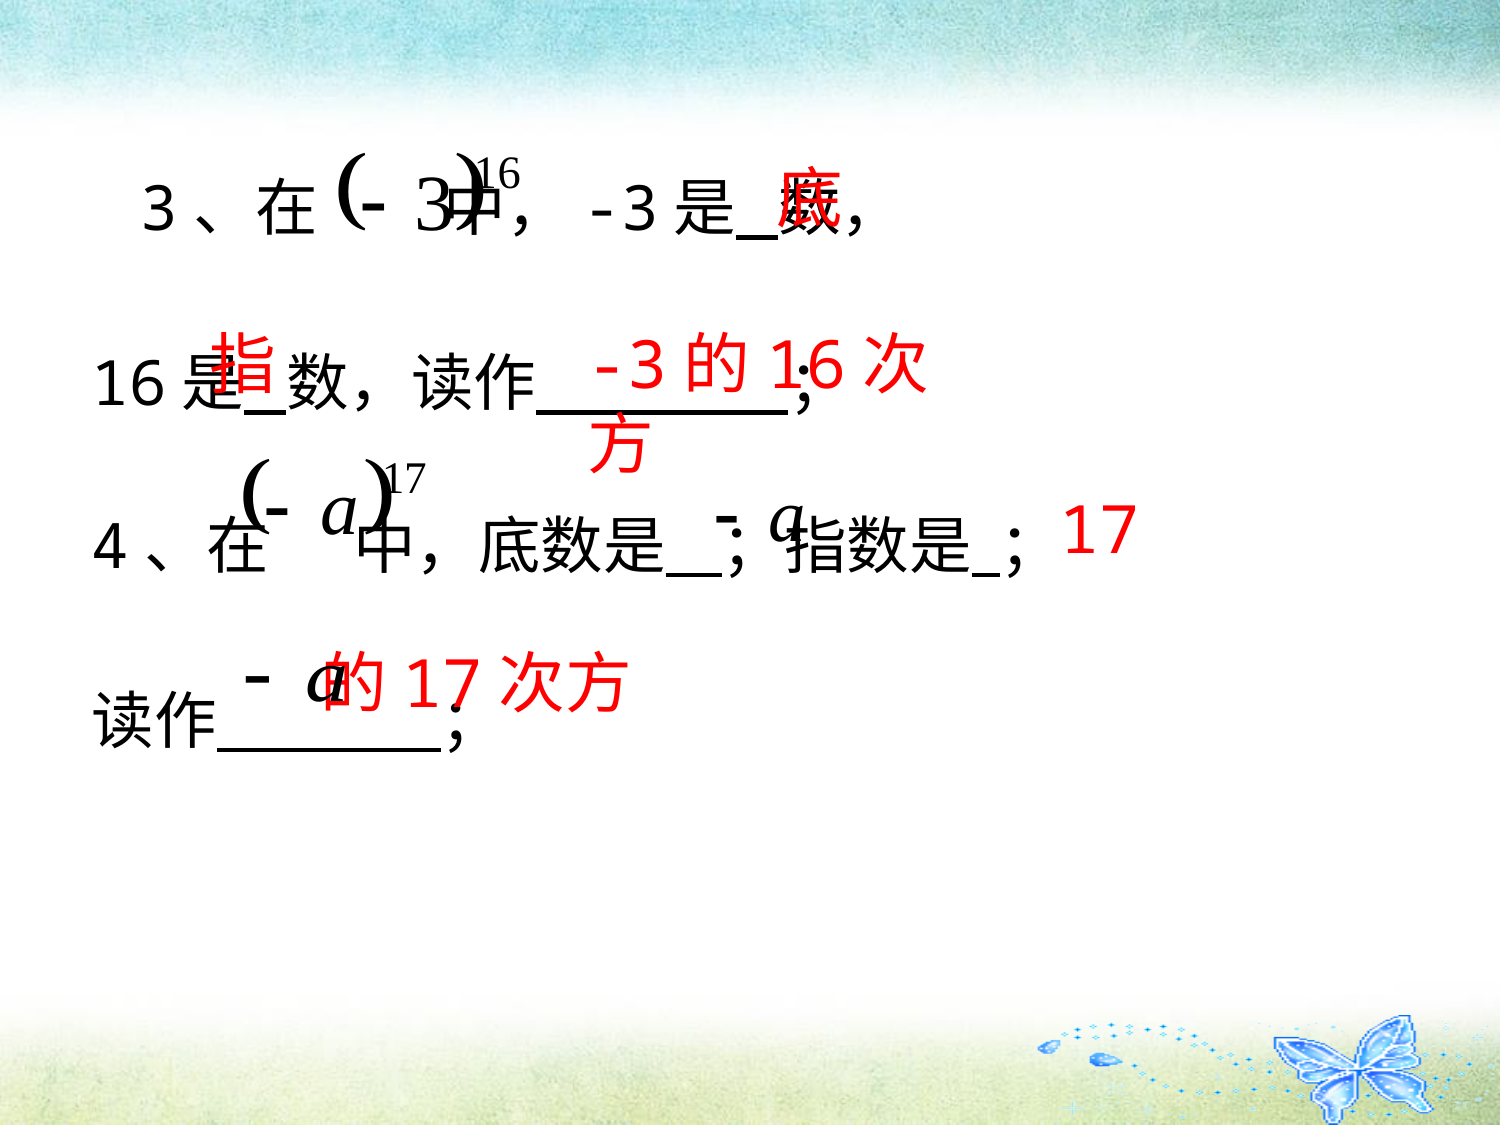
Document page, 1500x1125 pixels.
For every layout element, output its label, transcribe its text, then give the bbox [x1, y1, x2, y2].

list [229, 443, 444, 567]
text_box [229, 632, 1034, 729]
picture [0, 0, 1500, 1125]
text_box 指 [194, 314, 333, 409]
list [324, 136, 538, 264]
list 3、在 中，-3是 数， 16是 数，读作 ； 4、在 中，底数是 ；指数是 ； 读作 ； [76, 160, 1402, 946]
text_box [702, 491, 822, 561]
text_box -3的16次方 [572, 314, 998, 489]
text_box 17 [1045, 479, 1183, 575]
text_box 底 [761, 148, 900, 244]
